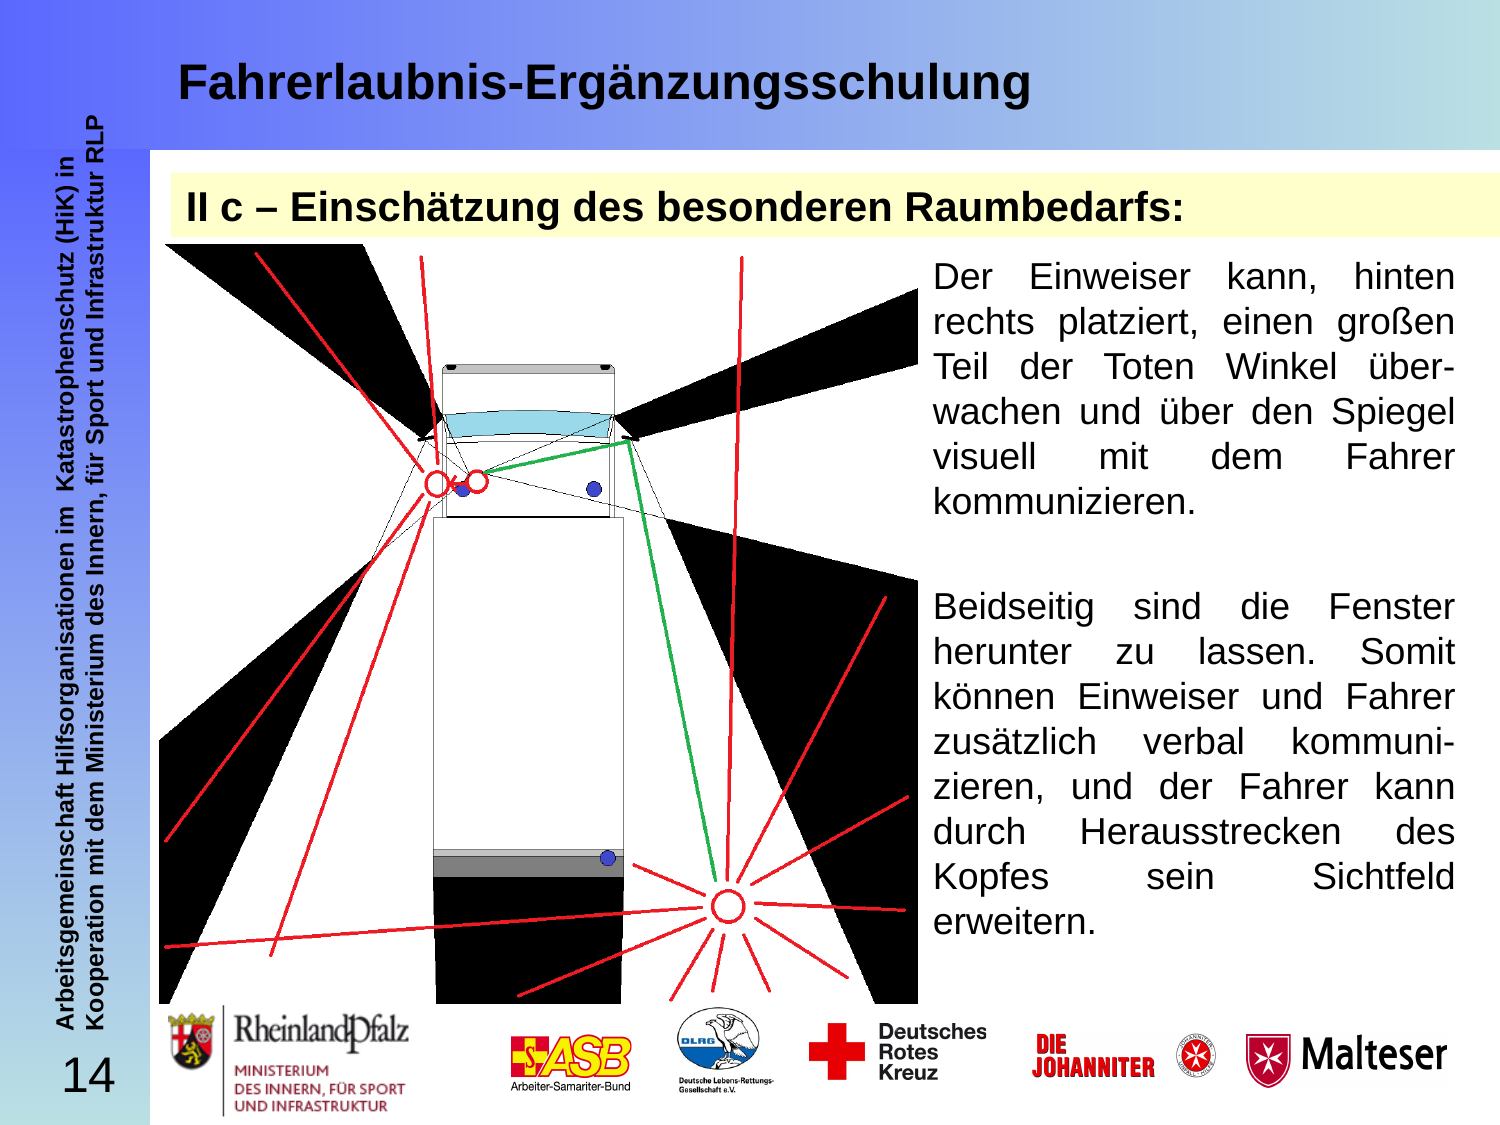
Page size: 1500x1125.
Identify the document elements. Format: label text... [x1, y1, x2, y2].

list Der Einweiser kann, hinten rechts platziert, einen großen Teil der Toten Winkel über-wachen und über den Spiegel visuell mit dem Fahrer kommunizieren. Beidseitig sind die Fenster herunter zu lassen. Somit können Einweiser und Fahrer zusätzlich verbal kommuni-zieren, und der Fahrer kann durch Herausstrecken des Kopfes sein Sichtfeld erweitern. [920, 244, 1471, 1004]
text_box II c – Einschätzung des besonderen Raumbedarfs: [171, 172, 1500, 238]
picture [159, 244, 919, 1118]
picture [677, 1006, 774, 1093]
title Fahrerlaubnis-Ergänzungsschulung [162, 4, 1438, 155]
